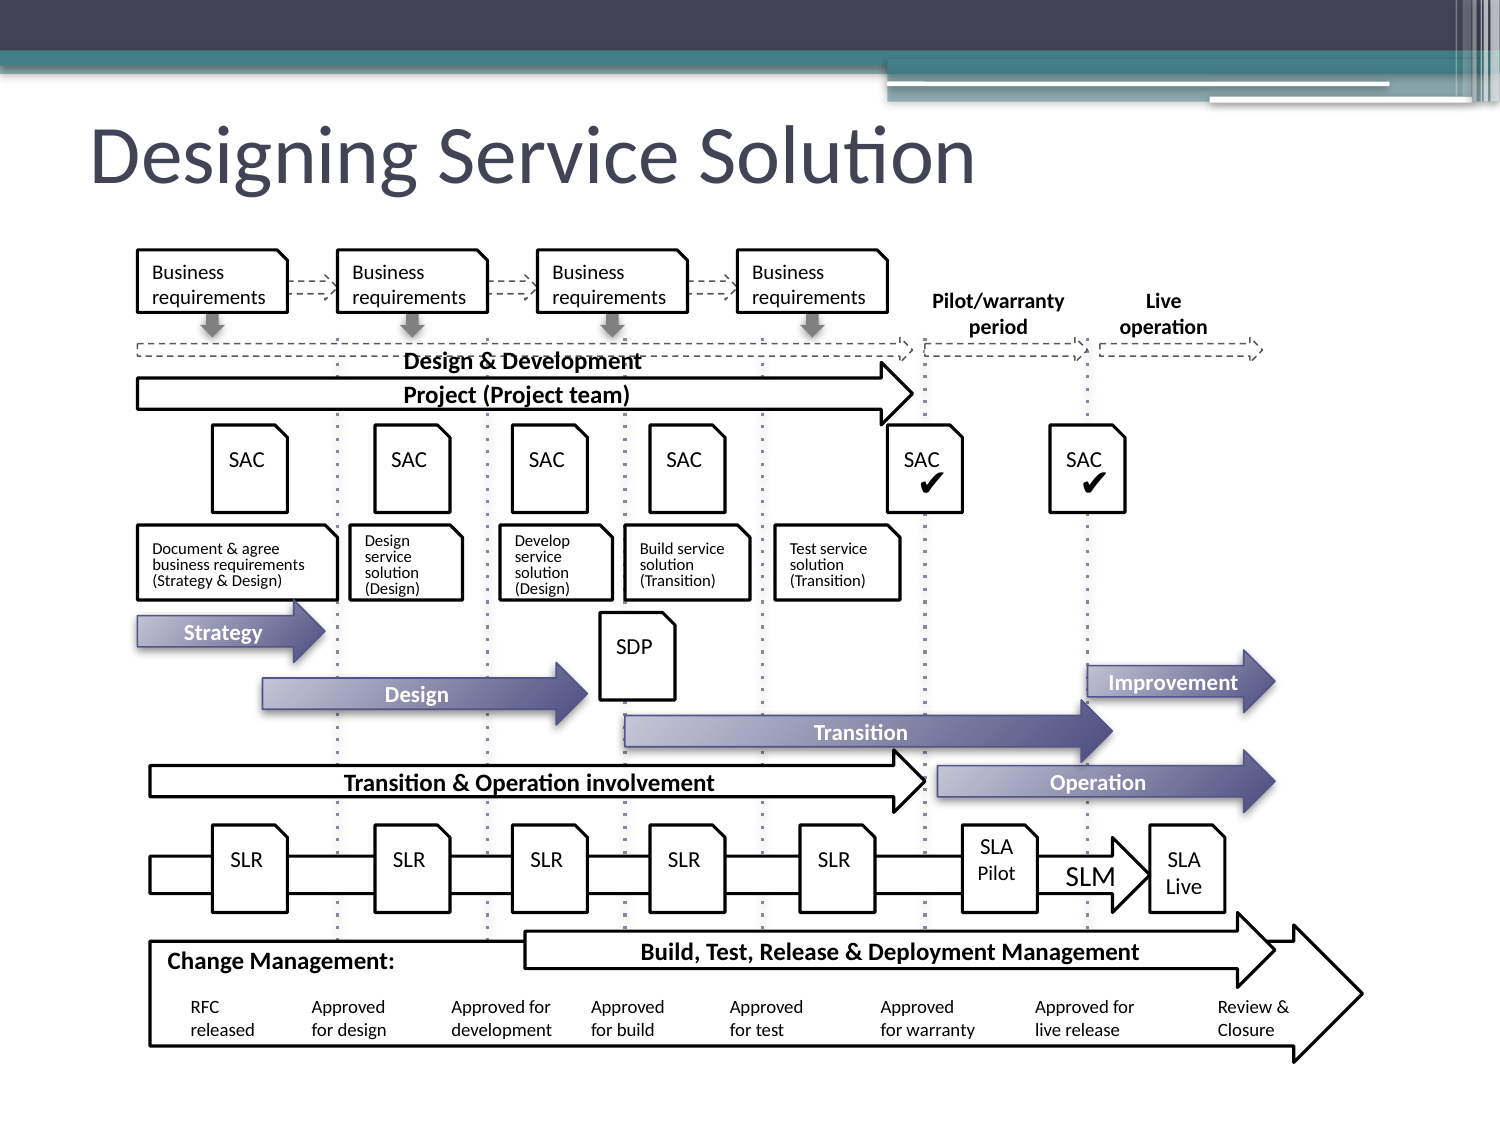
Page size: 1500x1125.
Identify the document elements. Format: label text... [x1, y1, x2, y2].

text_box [137, 249, 1363, 1063]
title Designing Service Solution [75, 62, 1425, 238]
